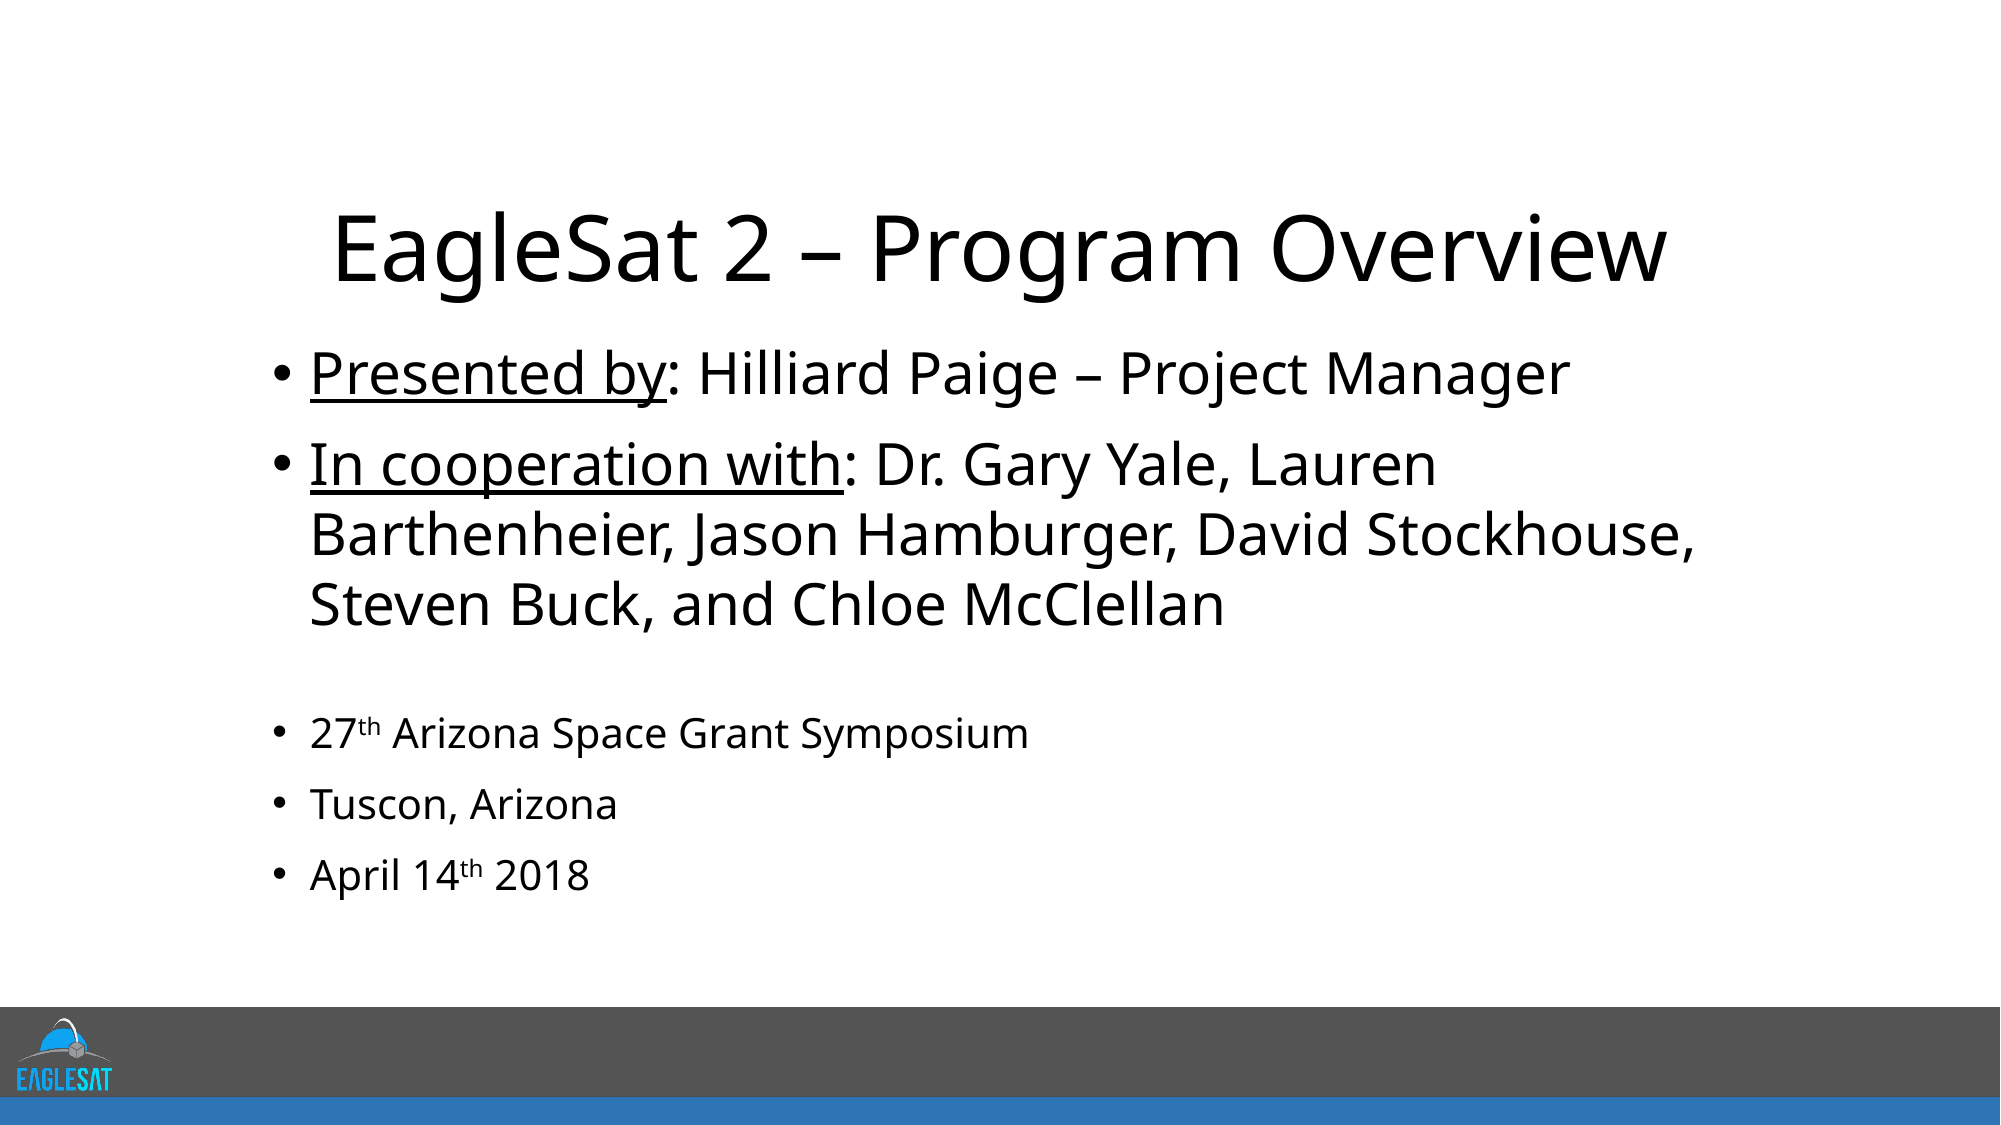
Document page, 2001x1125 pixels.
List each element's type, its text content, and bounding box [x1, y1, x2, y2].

text_box EagleSat 2 – Program Overview [249, 194, 1750, 368]
picture [12, 1011, 117, 1093]
text_box Presented by: Hilliard Paige – Project Manager In cooperation with: Dr. Gary Yale, Lauren Barthenheier, Jason Hamburger, David Stockhouse, Steven Buck, and Chloe McClellan 27th Arizona Space Grant Symposium Tuscon, Arizona April 14th 2018 [257, 336, 1758, 944]
